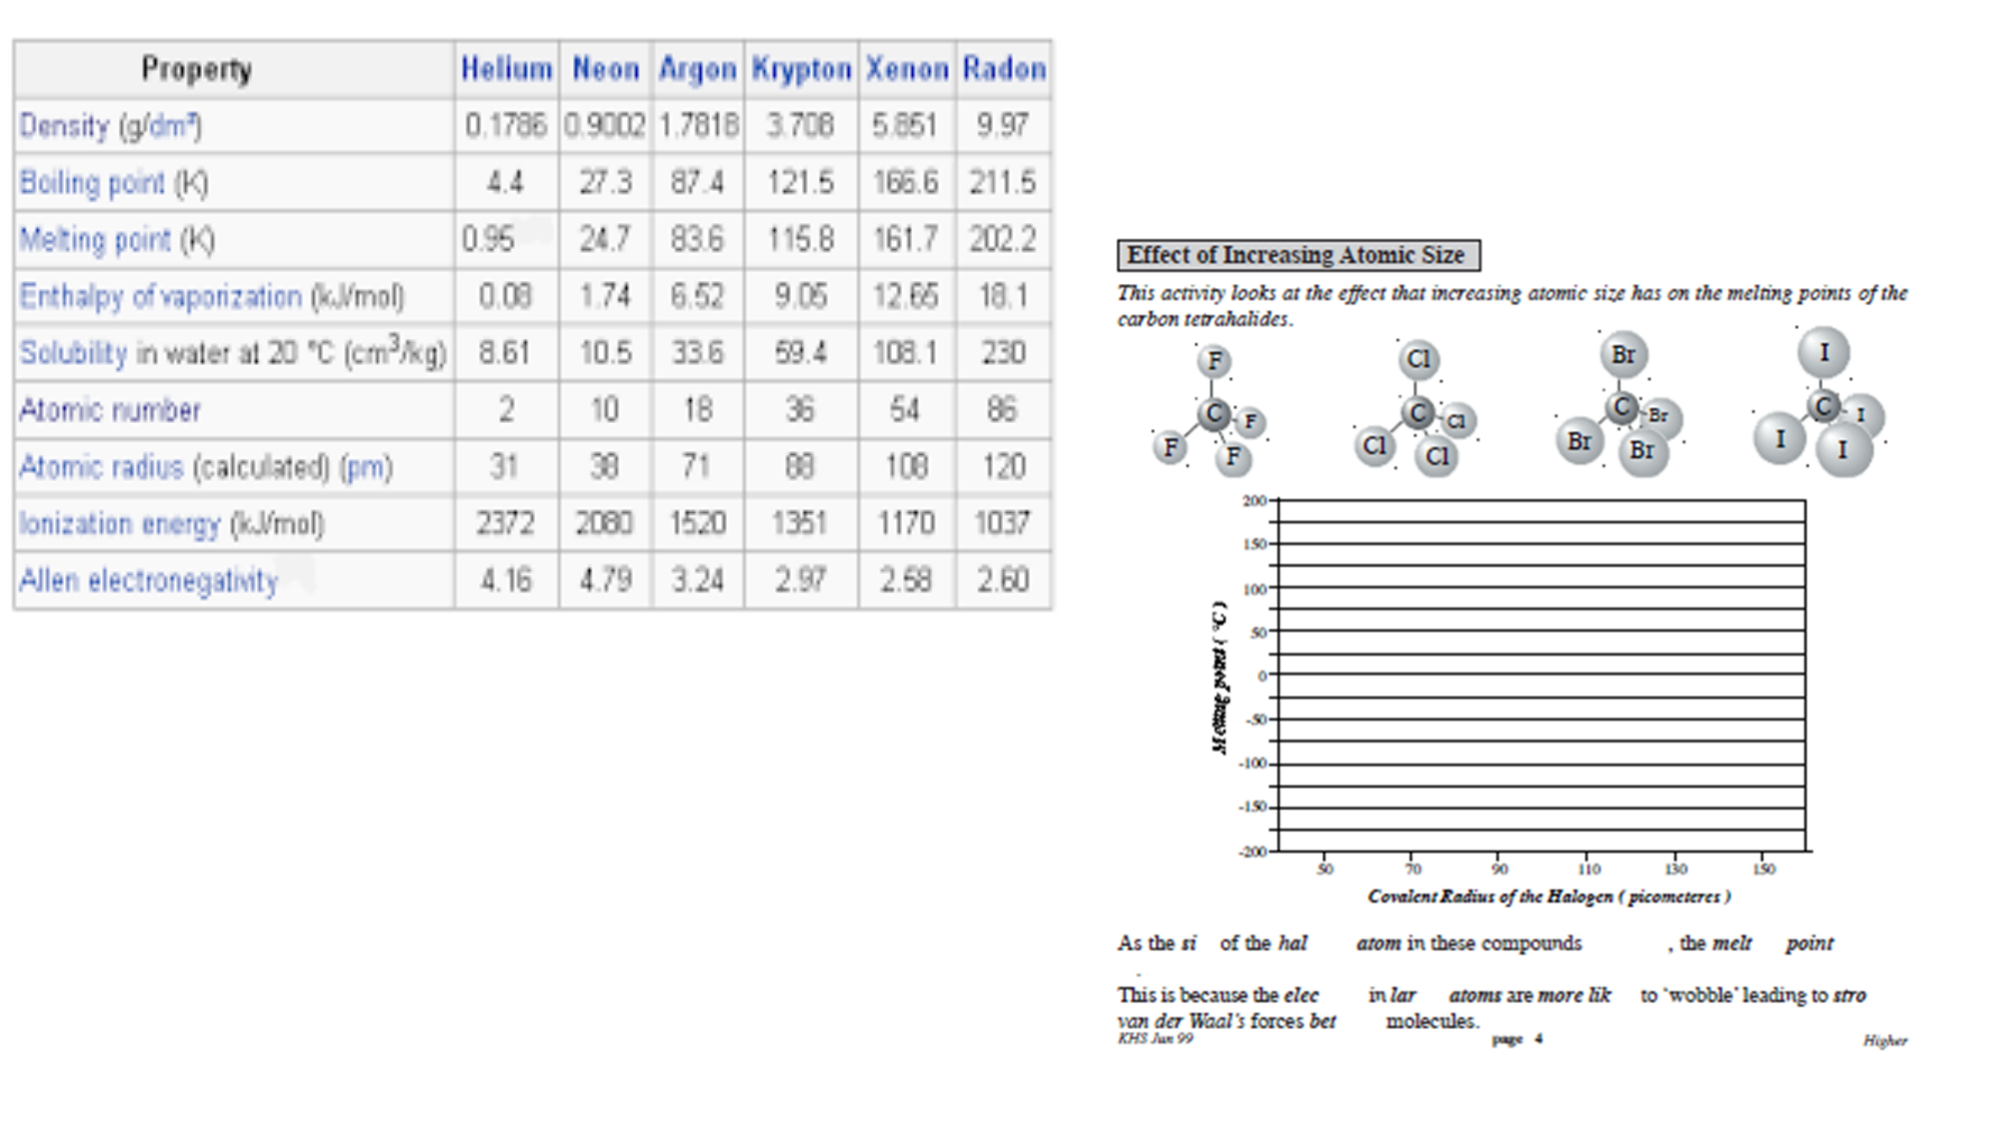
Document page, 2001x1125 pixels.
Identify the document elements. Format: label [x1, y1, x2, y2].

picture [1076, 222, 1954, 1065]
list [0, 17, 1077, 629]
